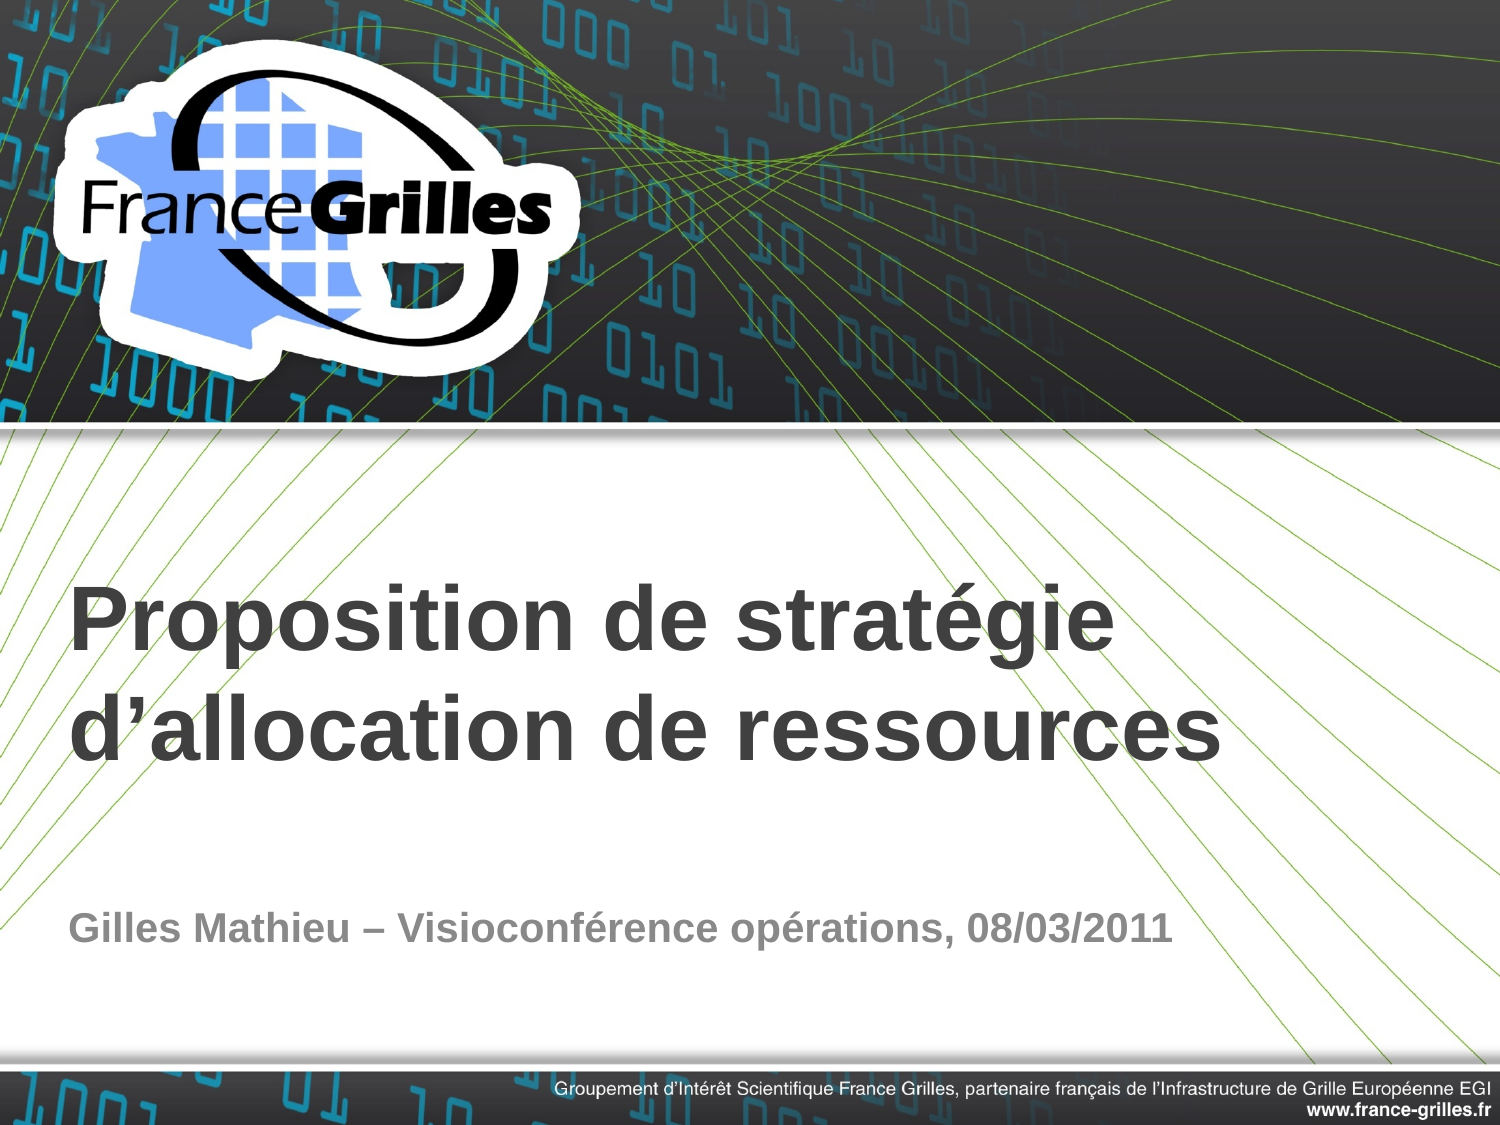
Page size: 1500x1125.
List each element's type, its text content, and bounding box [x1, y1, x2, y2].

picture [0, 0, 1500, 1125]
title Proposition de stratégie d’allocation de ressources [52, 455, 1460, 882]
subtitle Gilles Mathieu – Visioconférence opérations, 08/03/2011 [52, 892, 1460, 1048]
